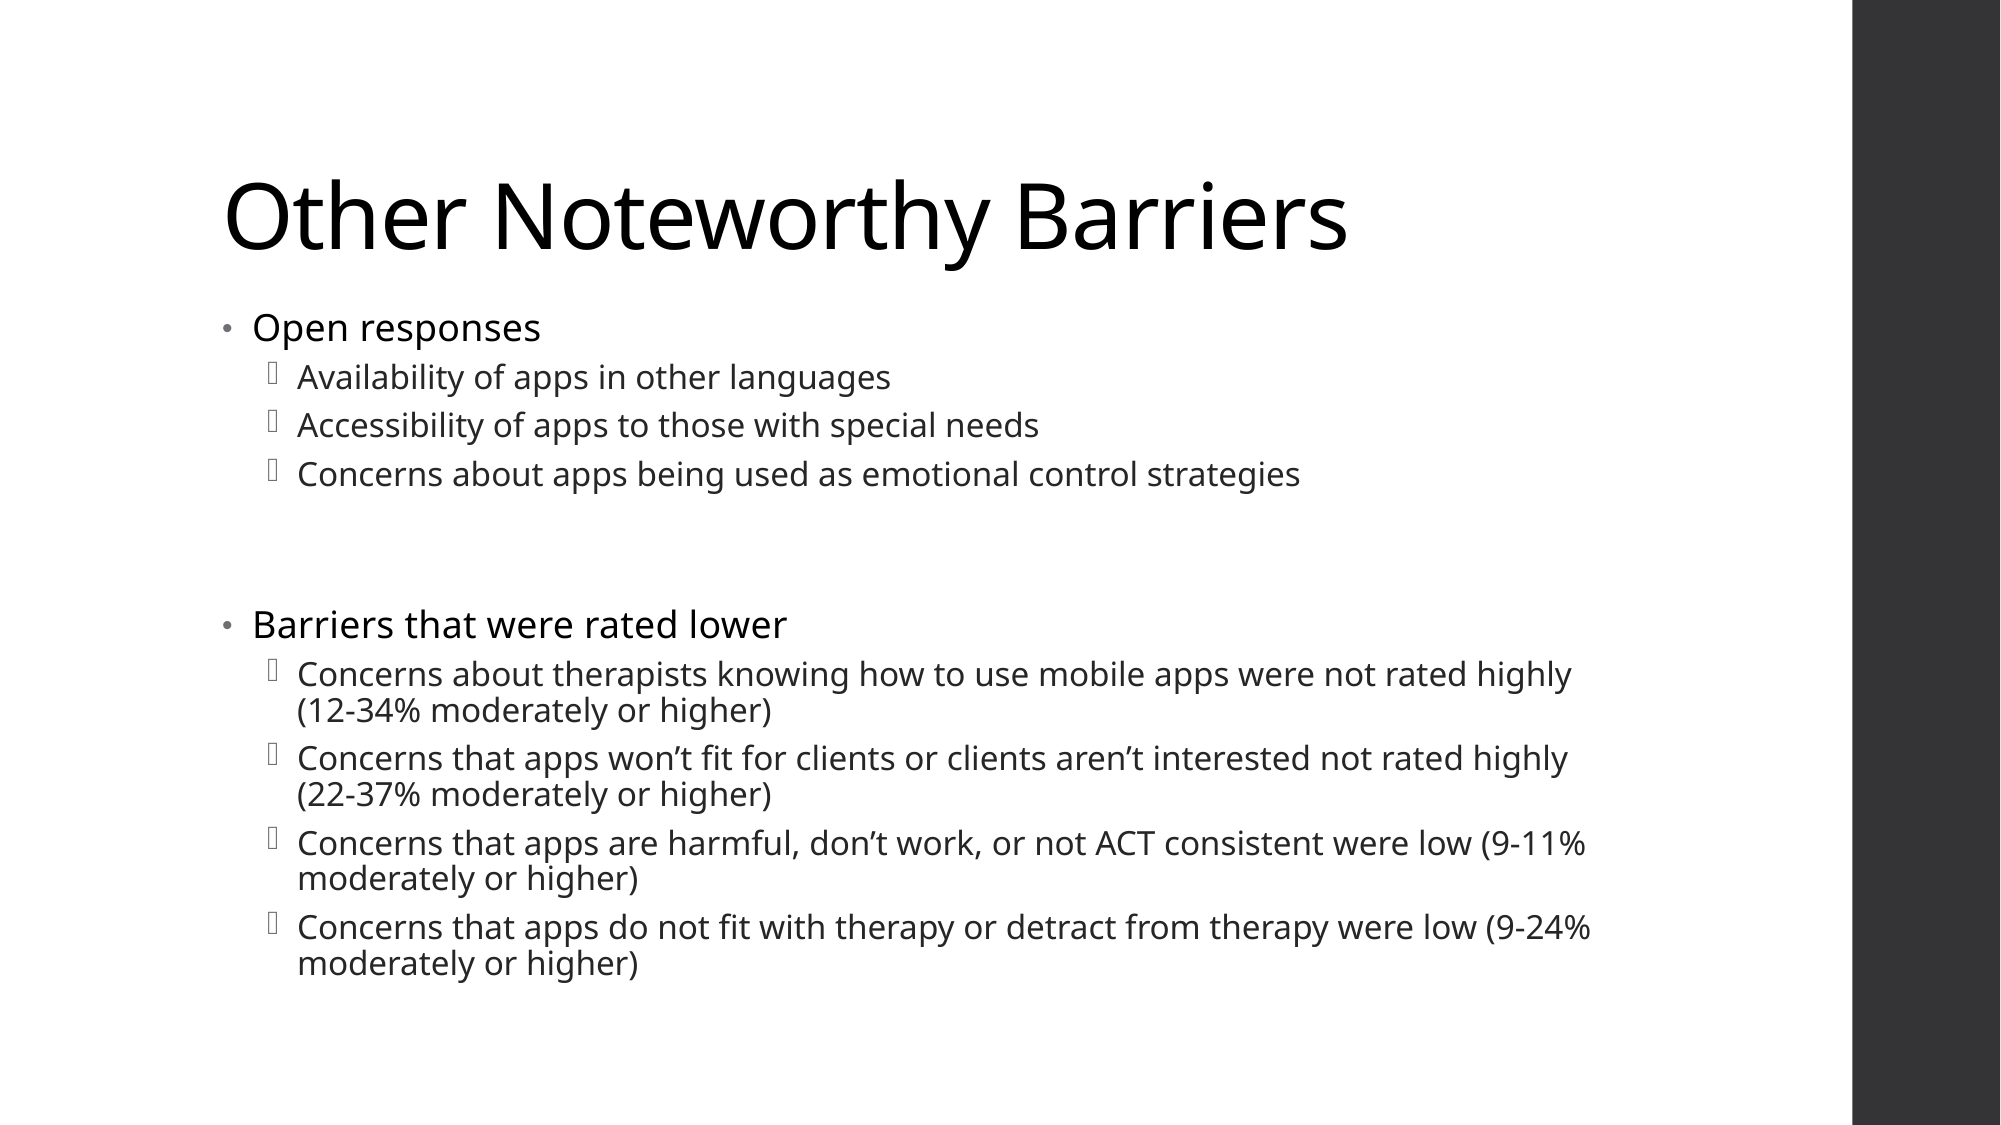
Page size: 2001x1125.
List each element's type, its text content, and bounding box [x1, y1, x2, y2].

title Other Noteworthy Barriers [206, 60, 1797, 278]
list Open responses Availability of apps in other languages Accessibility of apps to those with special needs Concerns about apps being used as emotional control strategies Barriers that were rated lower Concerns about therapists knowing how to use mobile apps were not rated highly (12-34% moderately or higher) Concerns that apps won’t fit for clients or clients aren’t interested not rated highly (22-37% moderately or higher) Concerns that apps are harmful, don’t work, or not ACT consistent were low (9-11% moderately or higher) Concerns that apps do not fit with therapy or detract from therapy were low (9-24% moderately or higher) [206, 299, 1617, 1014]
